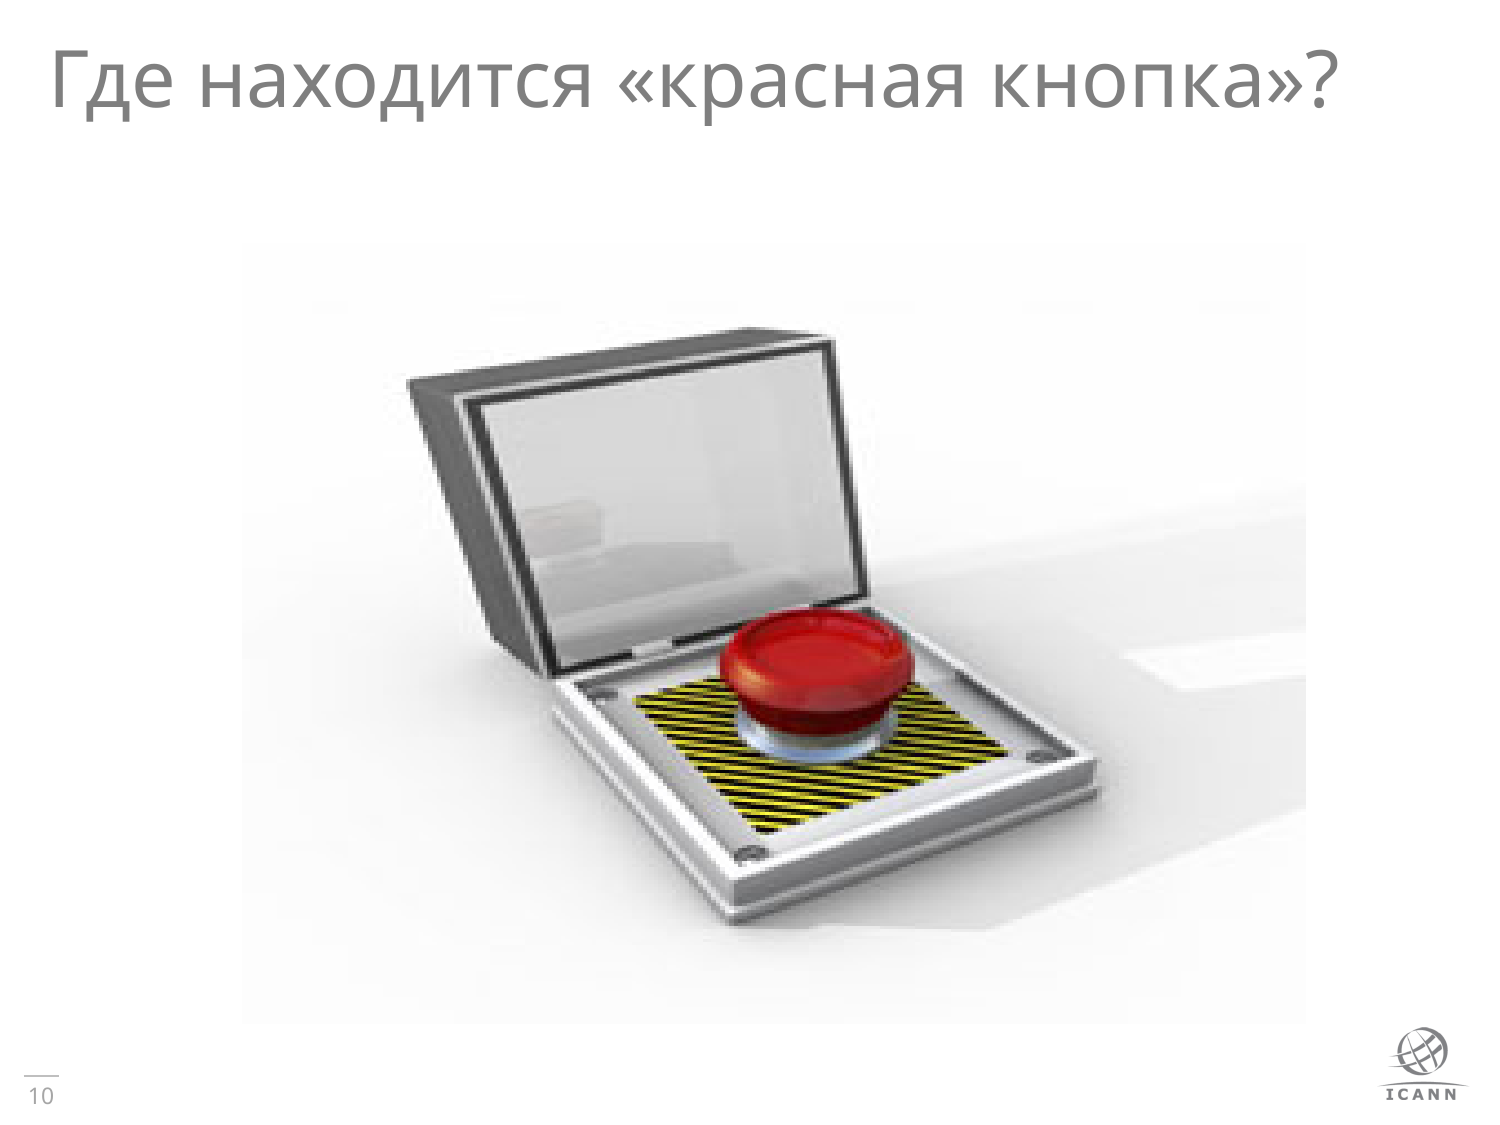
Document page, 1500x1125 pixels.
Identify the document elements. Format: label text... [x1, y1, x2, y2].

title Где находится «красная кнопка»? [33, 39, 1435, 209]
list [241, 243, 1306, 1024]
picture [1377, 1027, 1470, 1100]
